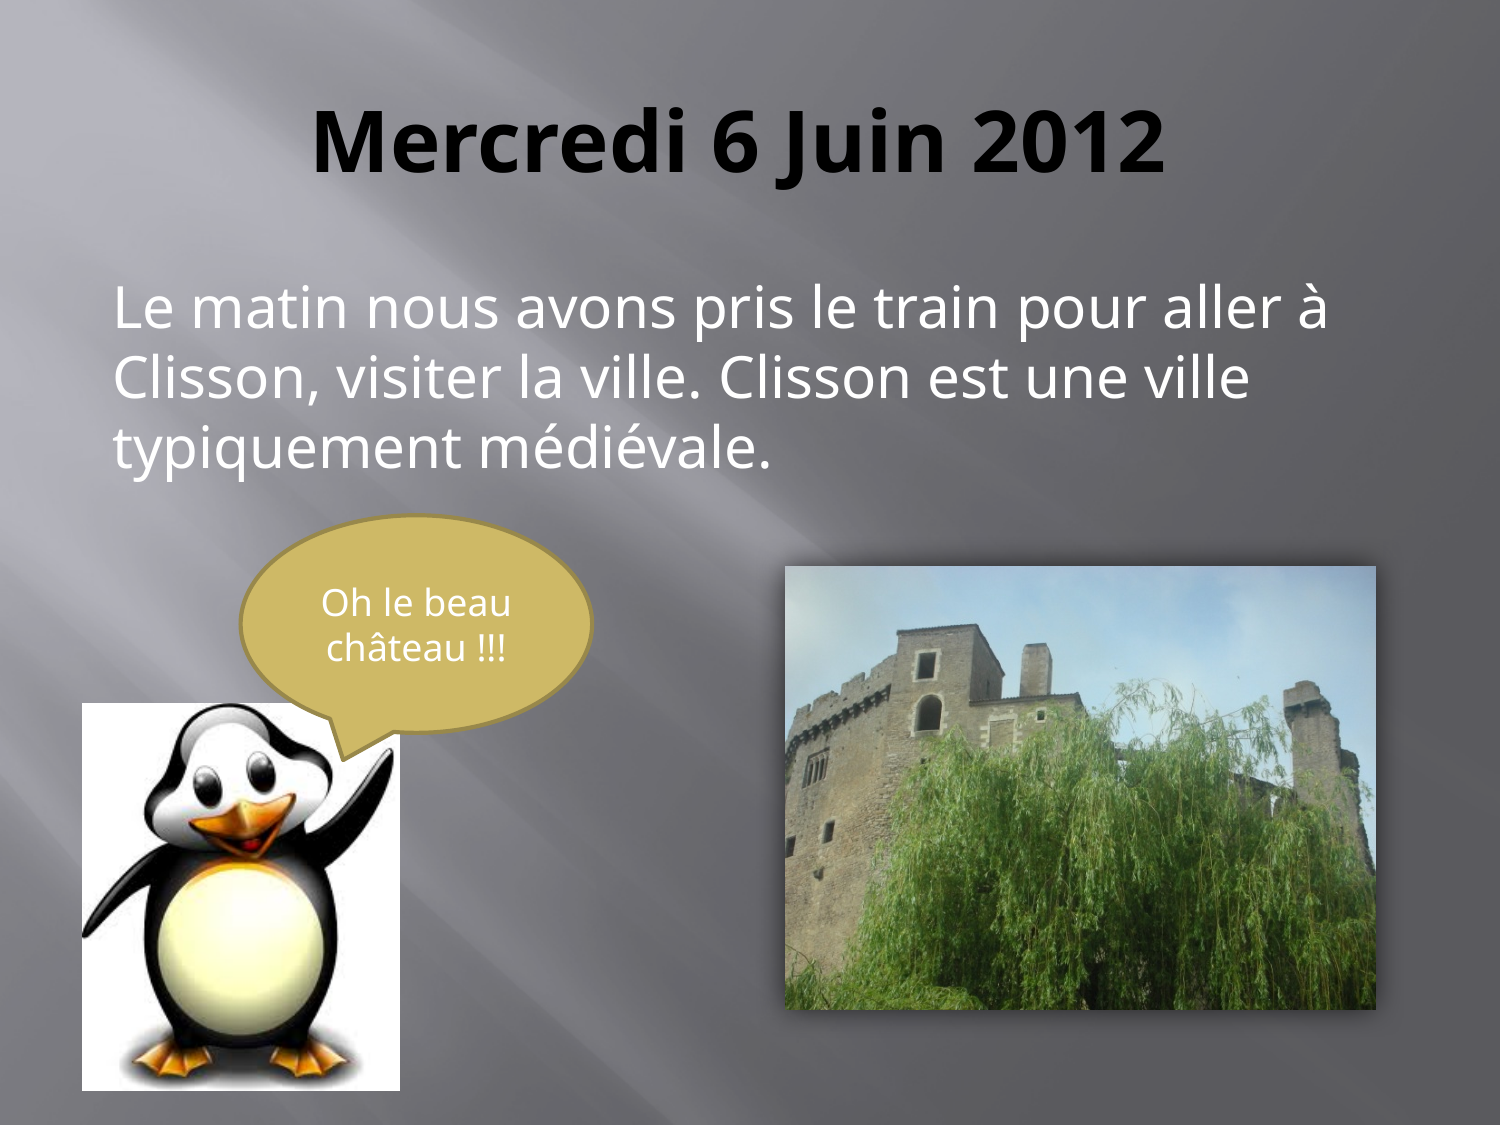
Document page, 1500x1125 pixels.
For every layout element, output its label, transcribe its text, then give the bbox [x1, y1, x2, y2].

list Le matin nous avons pris le train pour aller à Clisson, visiter la ville. Clisson est une ville typiquement médiévale. [75, 262, 1425, 1035]
title Mercredi 6 Juin 2012 [75, 45, 1425, 233]
picture [785, 566, 1377, 1010]
picture [81, 702, 400, 1091]
text_box Oh le beau château !!! [238, 513, 595, 735]
